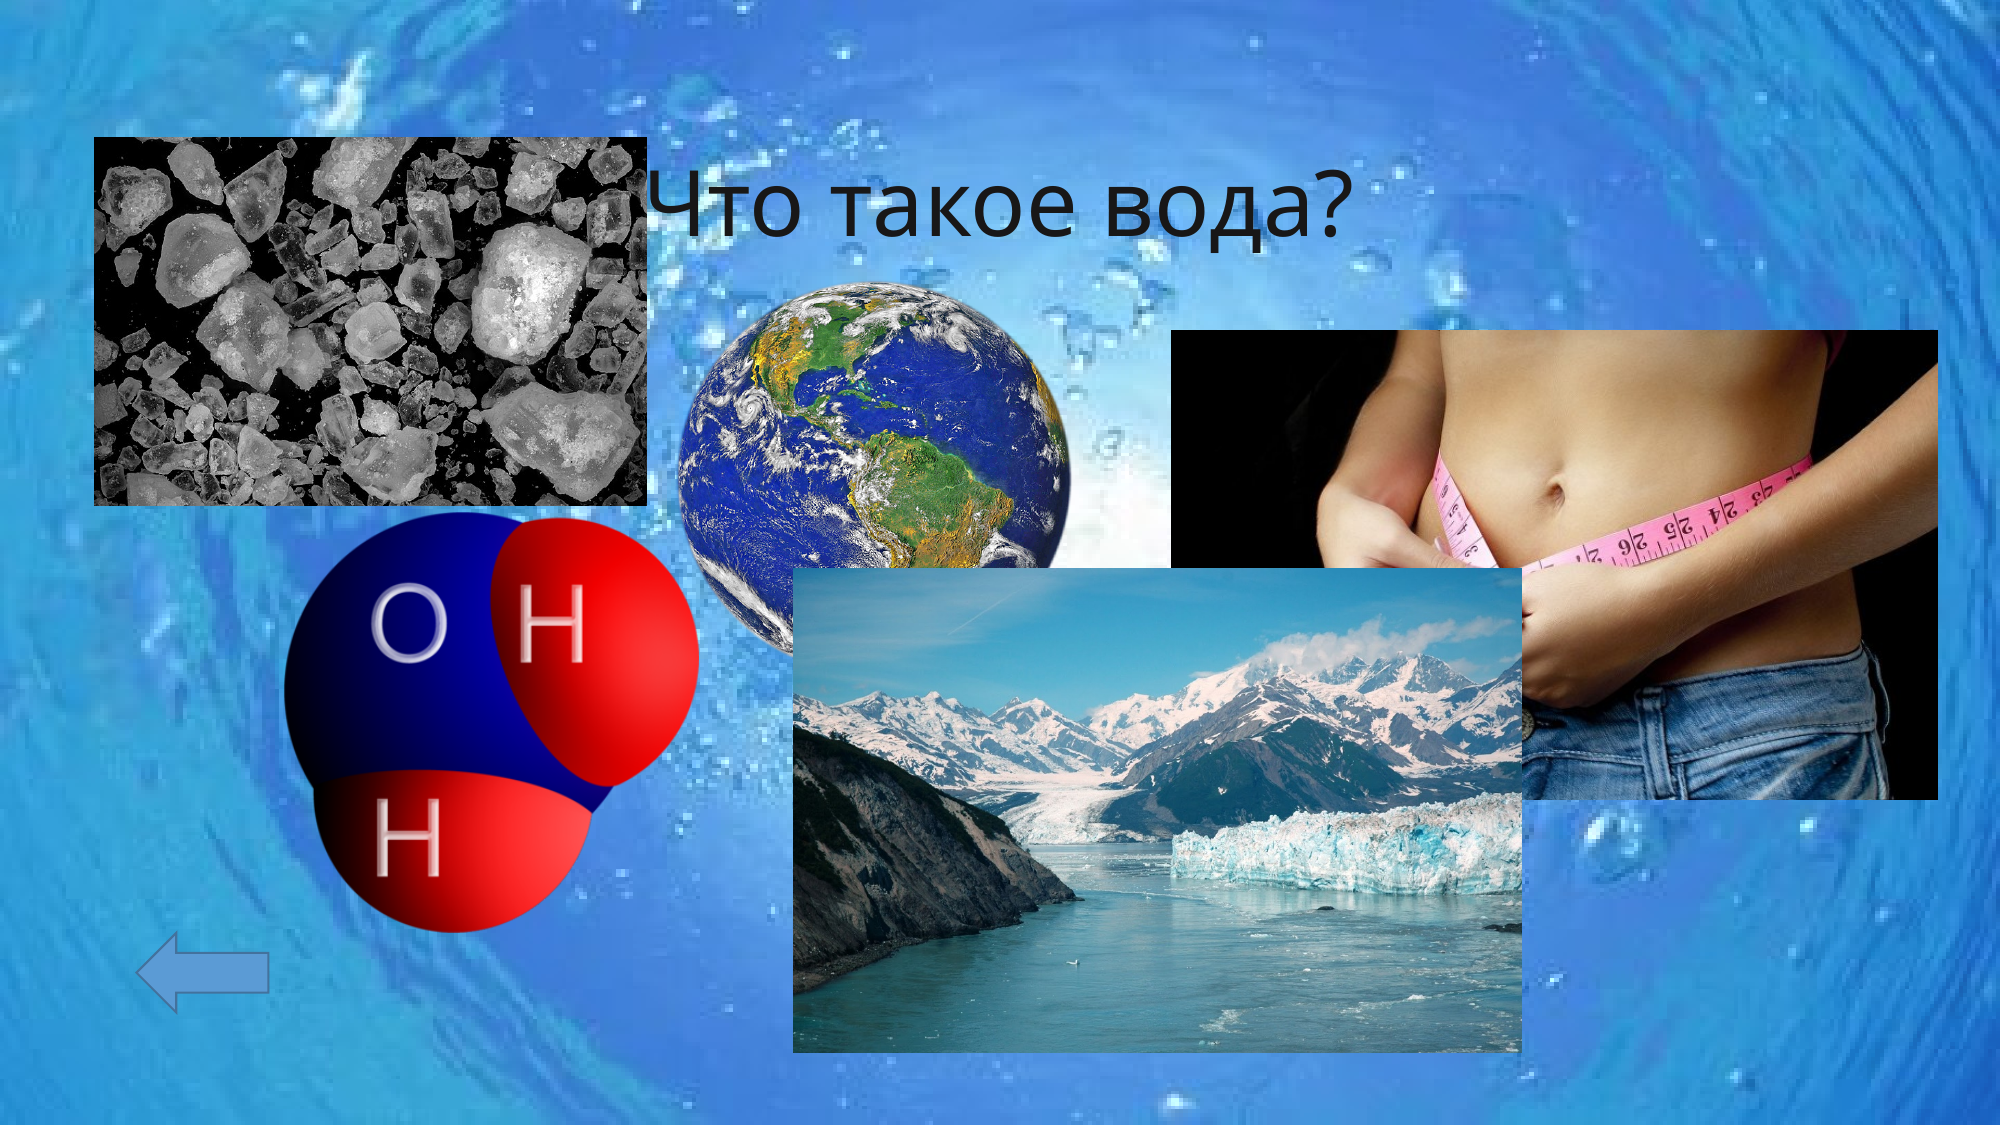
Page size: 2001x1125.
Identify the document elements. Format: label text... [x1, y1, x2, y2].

text_box [135, 930, 270, 1015]
title Что такое вода? [136, 93, 1862, 264]
picture [94, 137, 1938, 1053]
